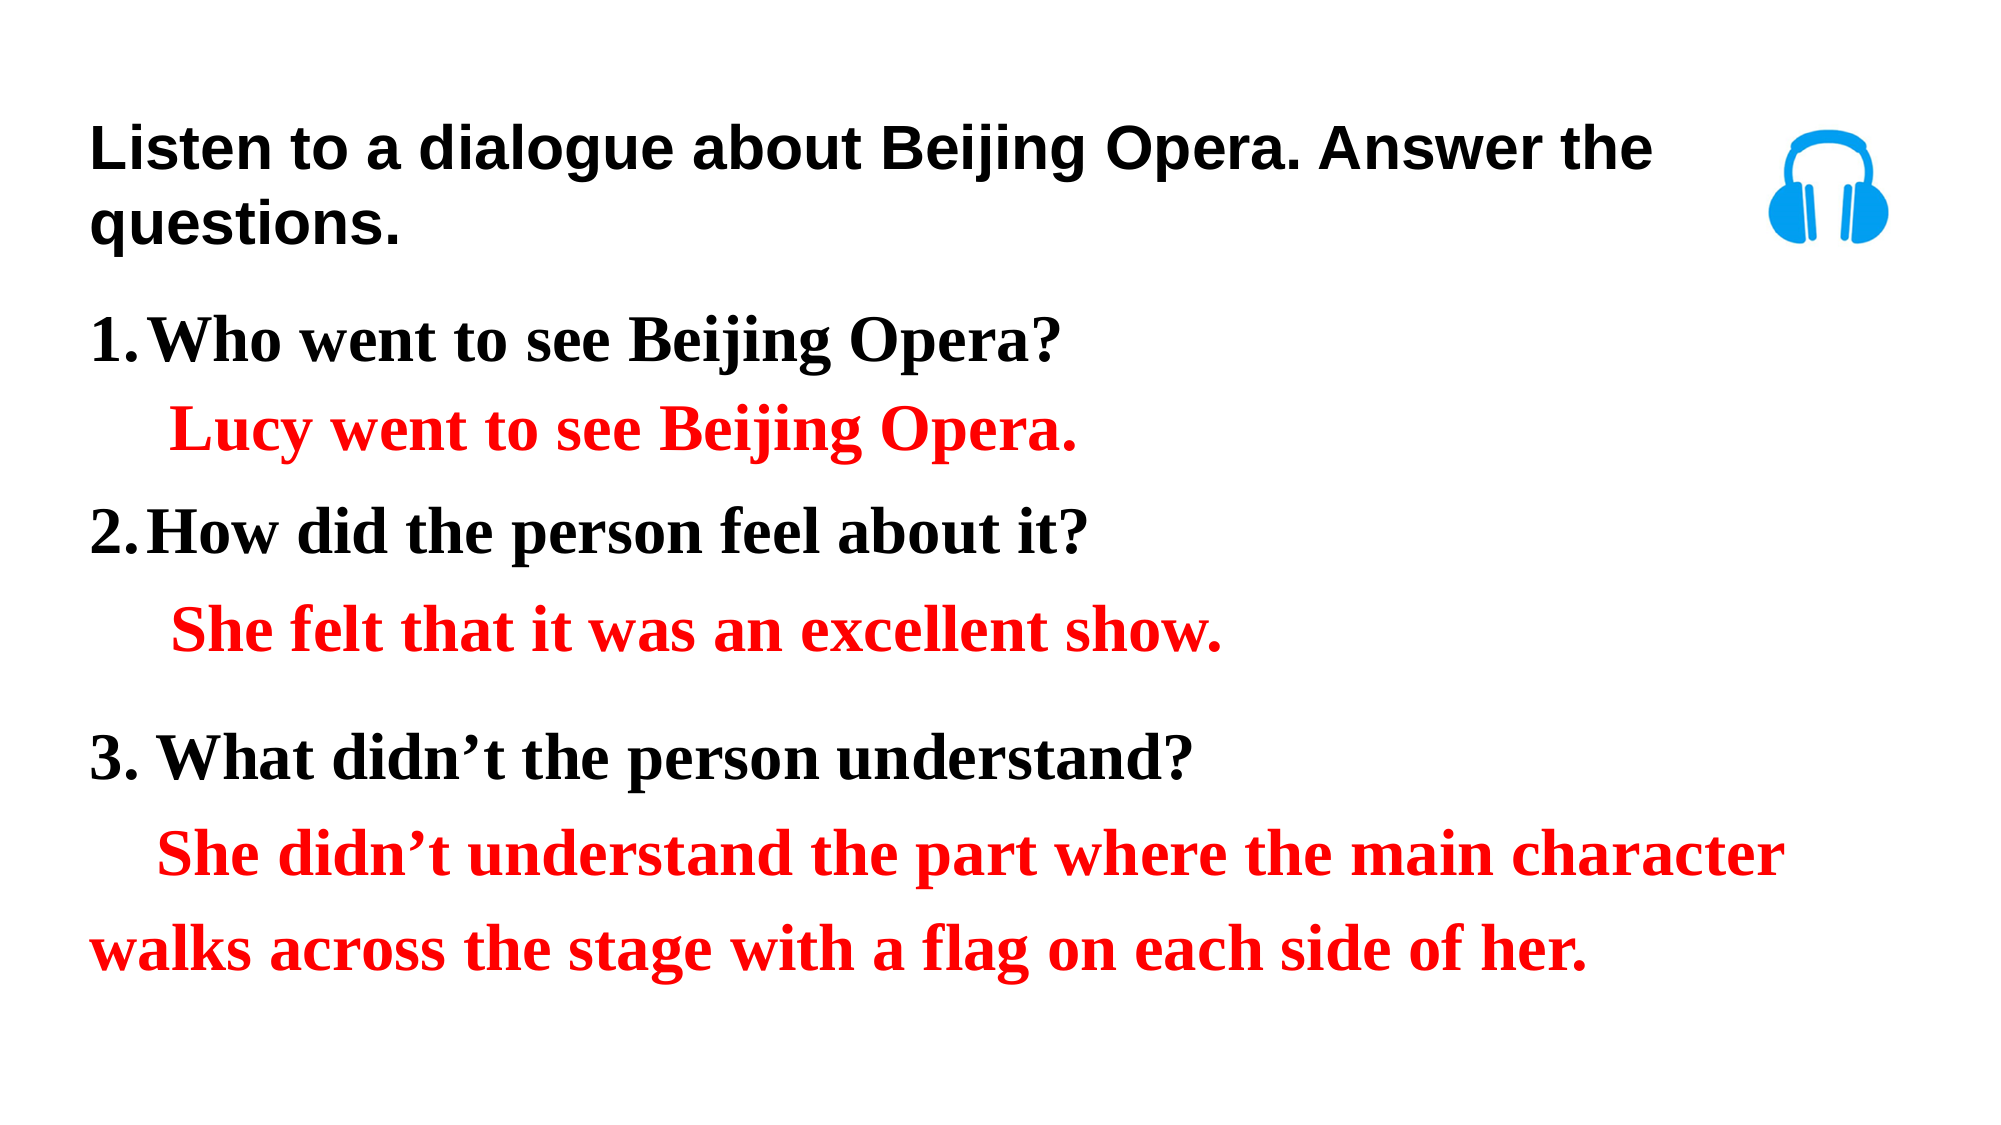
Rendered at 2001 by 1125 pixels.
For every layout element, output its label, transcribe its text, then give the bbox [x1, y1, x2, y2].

text_box Listen to a dialogue about Beijing Opera. Answer the questions. [74, 99, 1971, 265]
text_box 3. What didn’t the person understand? She didn’t understand the part where the main character walks across the stage with a flag on each side of her. [74, 689, 1970, 992]
text_box Lucy went to see Beijing Opera. [154, 376, 1095, 471]
picture [1753, 117, 1902, 250]
text_box She felt that it was an excellent show. [155, 576, 1418, 672]
text_box Who went to see Beijing Opera? How did the person feel about it? [74, 271, 1393, 574]
